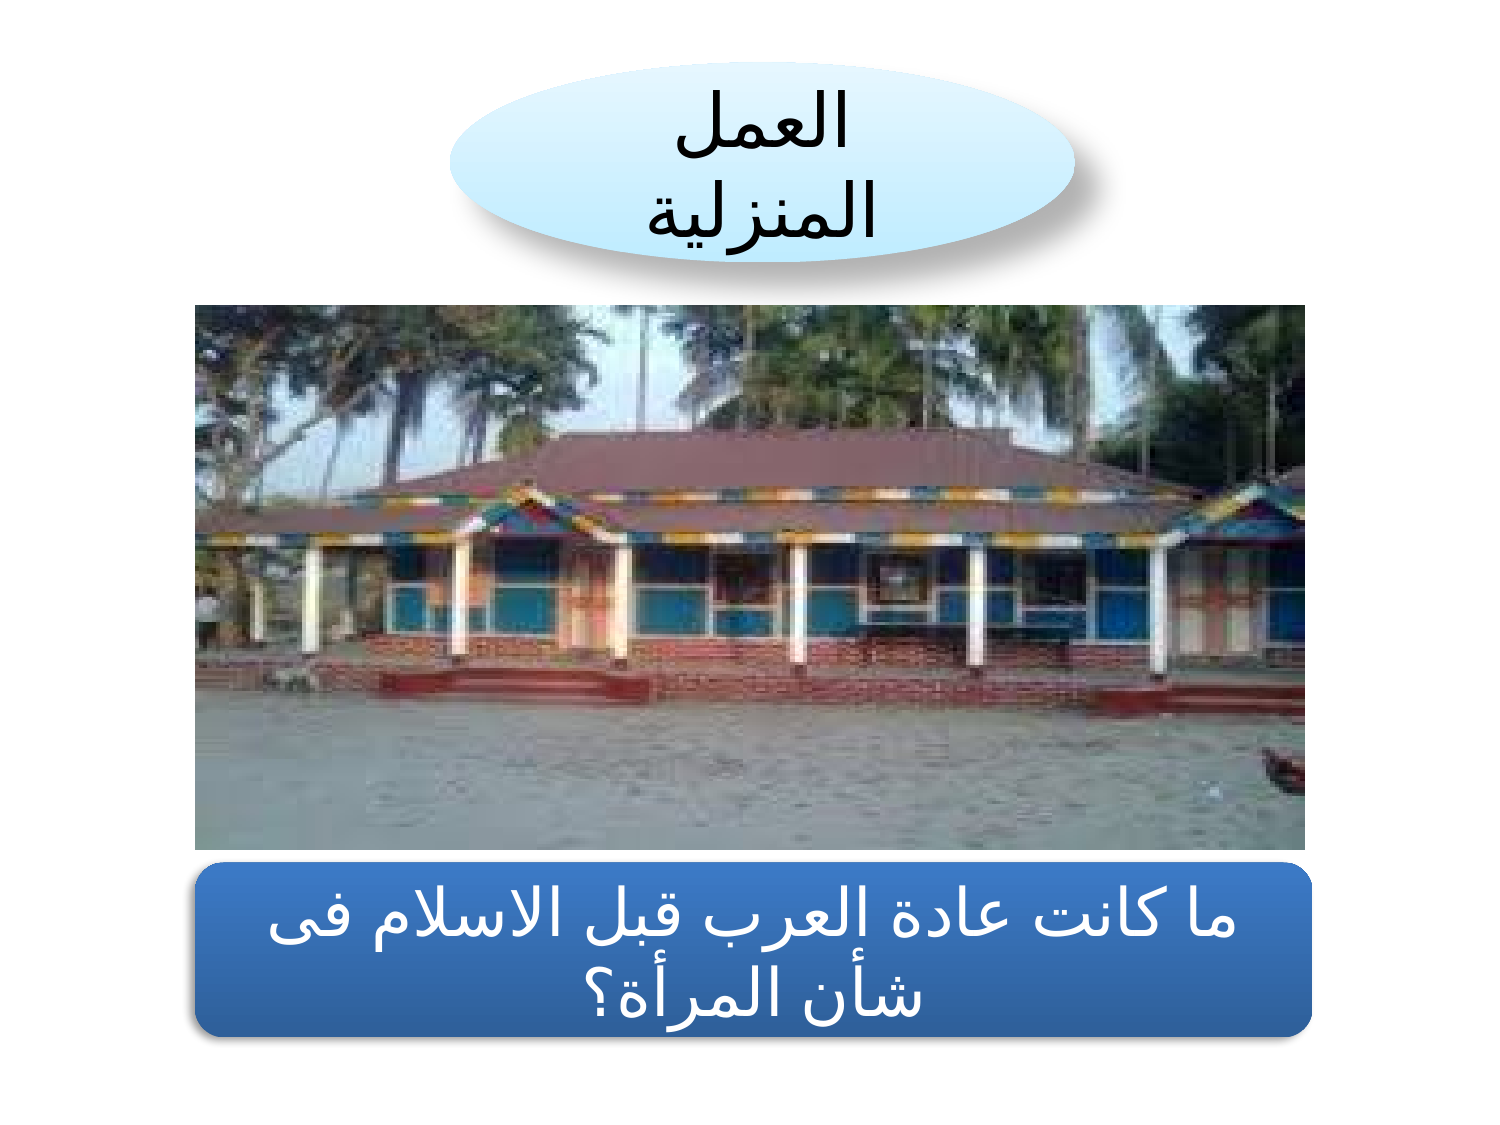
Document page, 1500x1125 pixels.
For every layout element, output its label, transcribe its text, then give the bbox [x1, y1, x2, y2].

picture [194, 305, 1306, 851]
text_box ما كانت عادة العرب قبل الاسلام فى شأن المرأة؟ [194, 862, 1313, 1038]
text_box العمل المنزلية [449, 61, 1076, 264]
